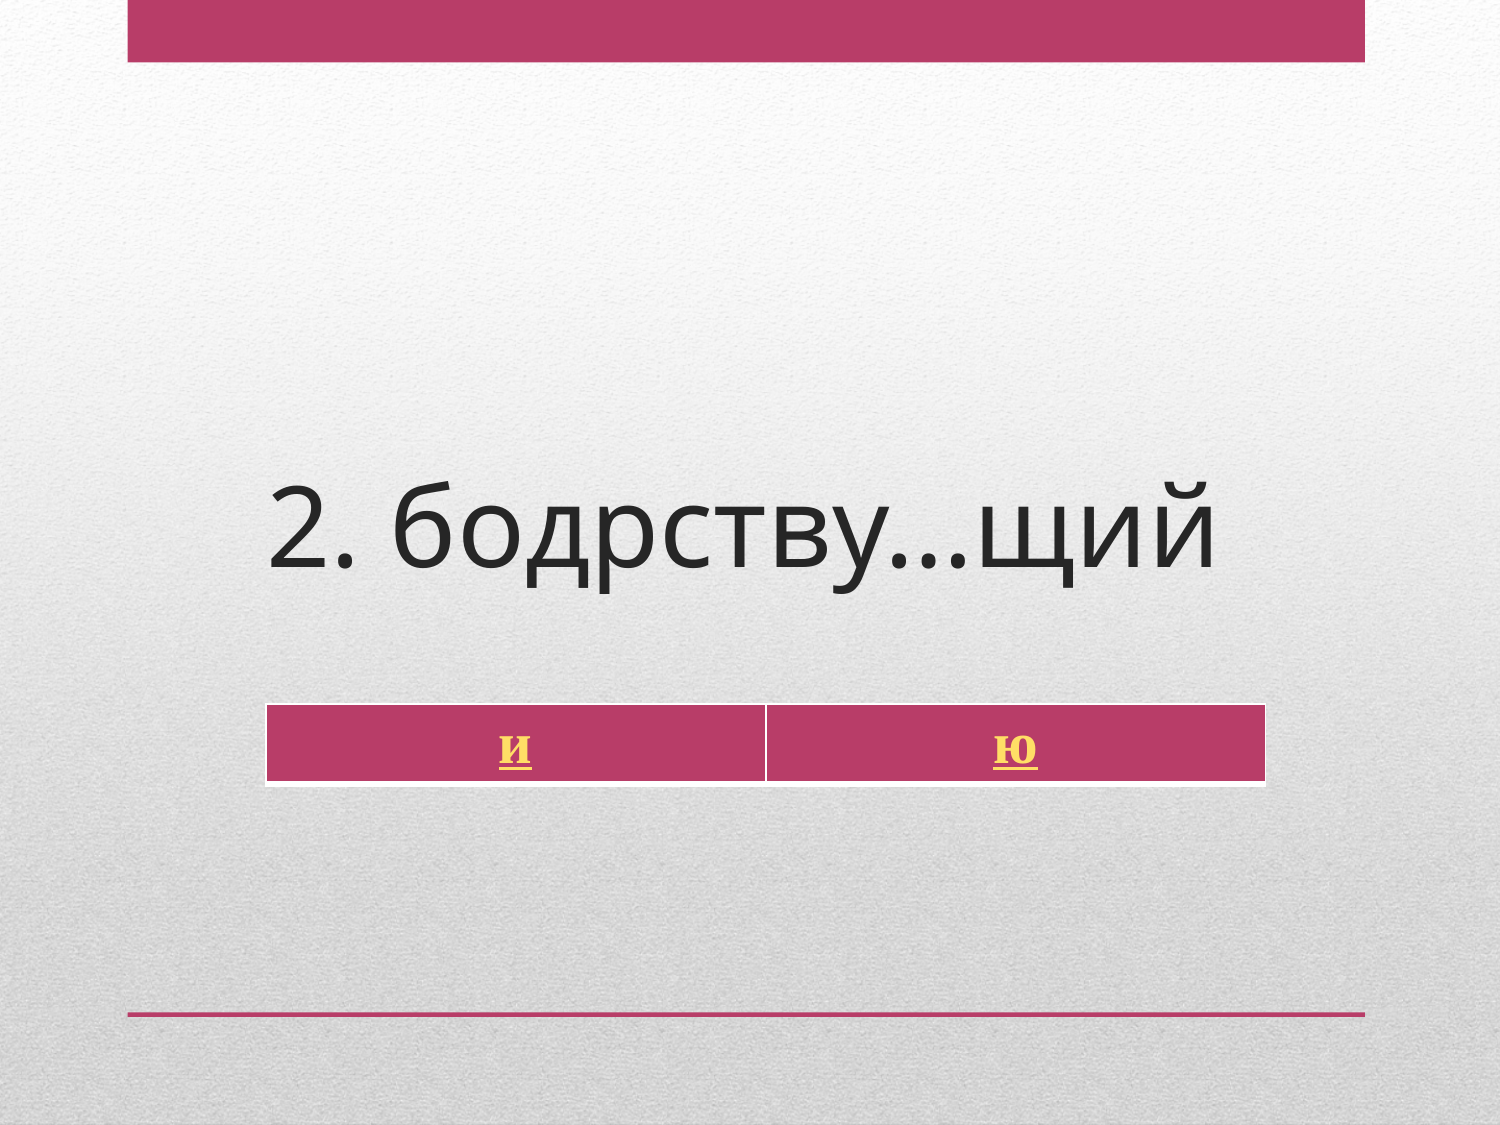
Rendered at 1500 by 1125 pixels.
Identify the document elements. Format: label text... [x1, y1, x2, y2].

table_header ю [767, 705, 1265, 781]
title 2. бодрству…щий [123, 66, 1364, 598]
list [123, 680, 1362, 1059]
table_header и [267, 705, 765, 781]
